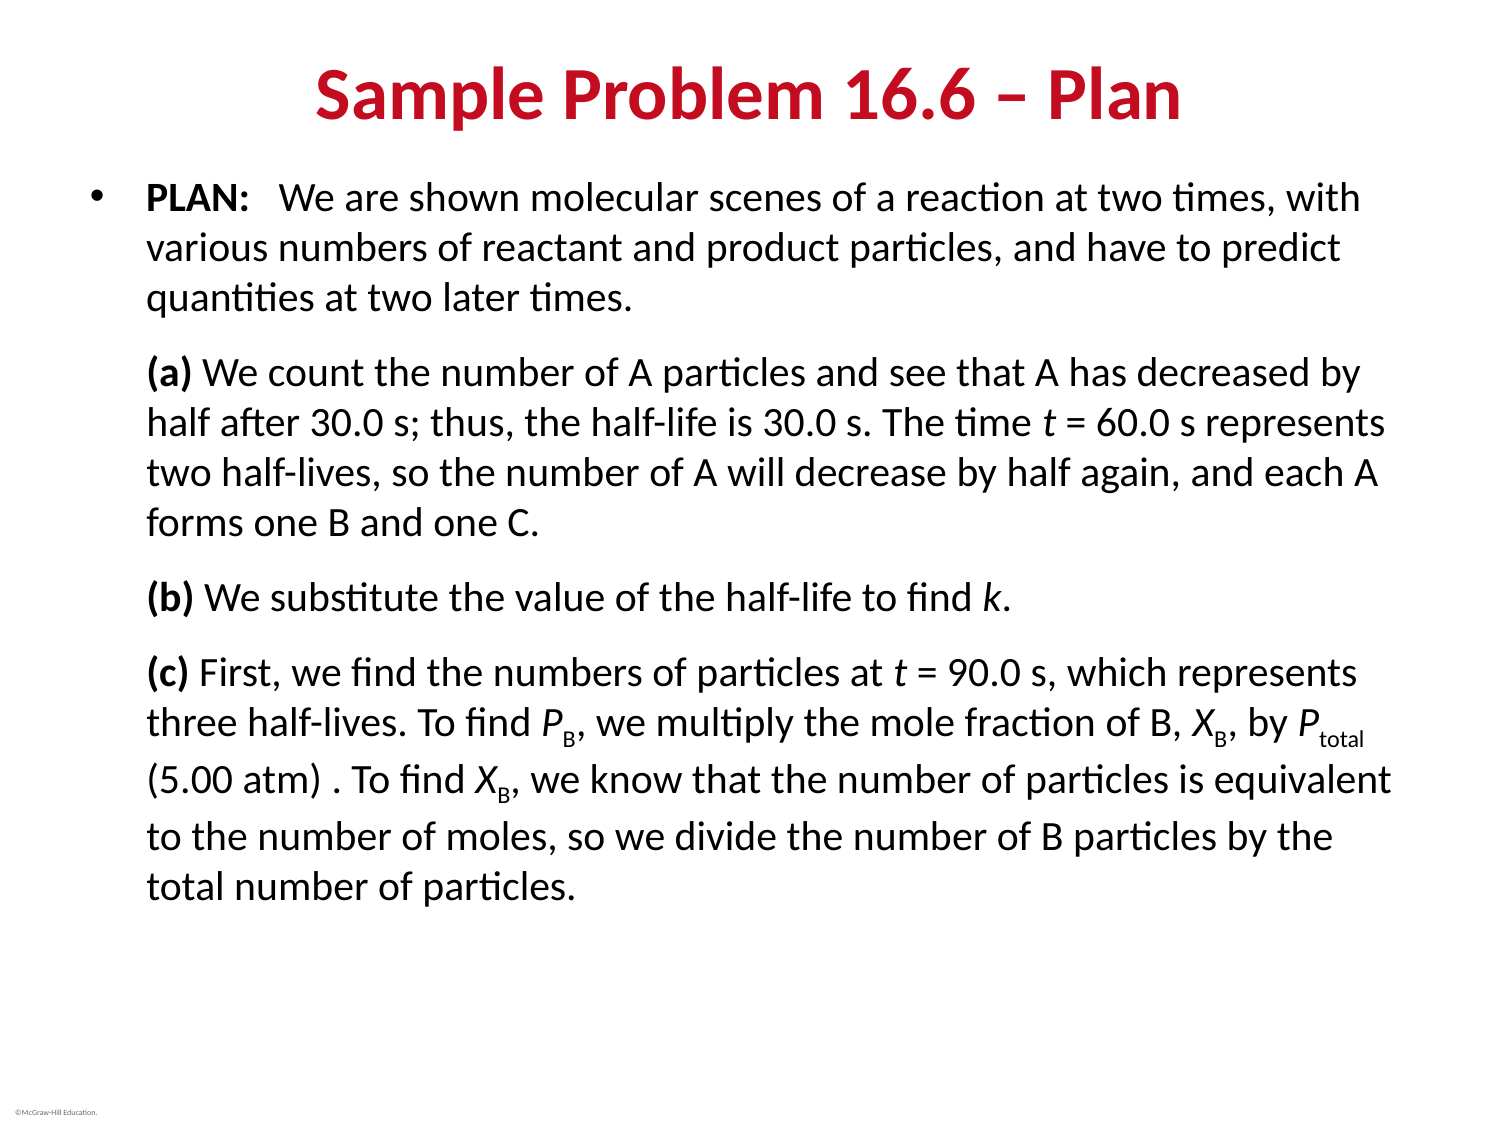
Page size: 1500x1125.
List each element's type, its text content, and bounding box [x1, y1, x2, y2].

list PLAN: We are shown molecular scenes of a reaction at two times, with various numbers of reactant and product particles, and have to predict quantities at two later times. (a) We count the number of A particles and see that A has decreased by half after 30.0 s; thus, the half-life is 30.0 s. The time t = 60.0 s represents two half-lives, so the number of A will decrease by half again, and each A forms one B and one C. (b) We substitute the value of the half-life to find k. (c) First, we find the numbers of particles at t = 90.0 s, which represents three half-lives. To find PB, we multiply the mole fraction of B, XB, by Ptotal (5.00 atm) . To find XB, we know that the number of particles is equivalent to the number of moles, so we divide the number of B particles by the total number of particles. [75, 162, 1425, 1075]
title Sample Problem 16.6 – Plan [0, 37, 1500, 138]
